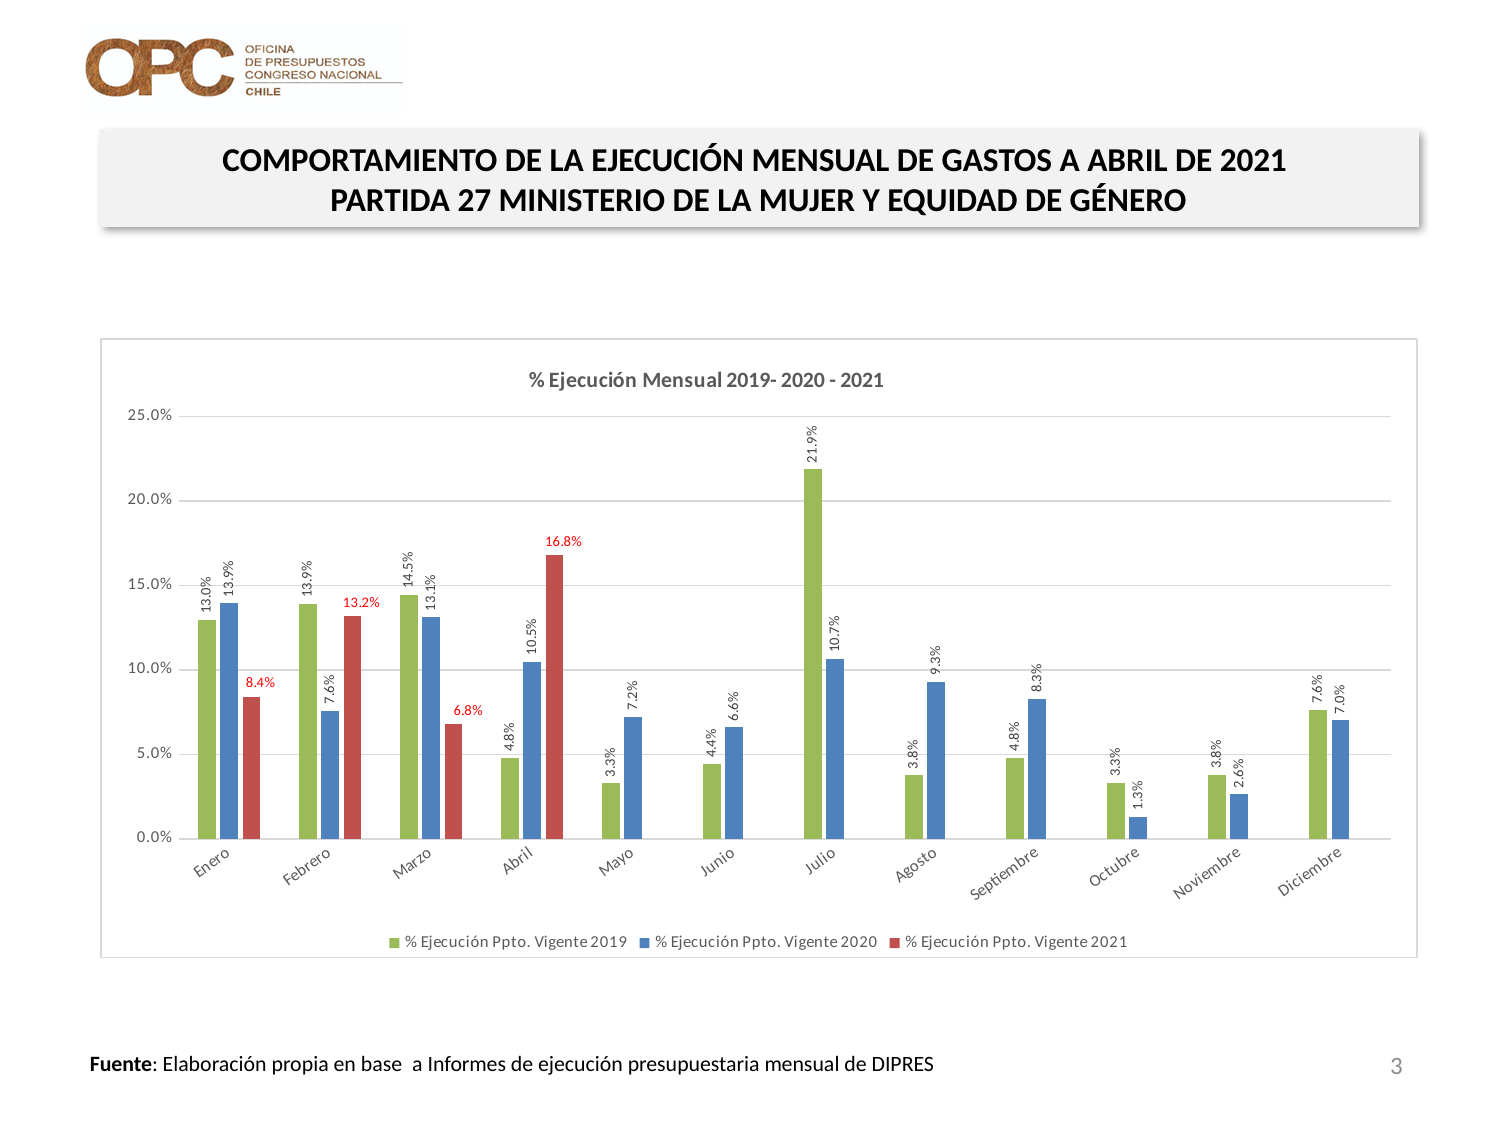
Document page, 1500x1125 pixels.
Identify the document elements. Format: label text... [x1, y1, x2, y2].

text_box COMPORTAMIENTO DE LA EJECUCIÓN MENSUAL DE GASTOS A ABRIL DE 2021 PARTIDA 27 MINISTERIO DE LA MUJER Y EQUIDAD DE GÉNERO [100, 130, 1418, 226]
slide_number 3 [1067, 1035, 1418, 1095]
chart [100, 337, 1419, 959]
picture [82, 22, 403, 118]
